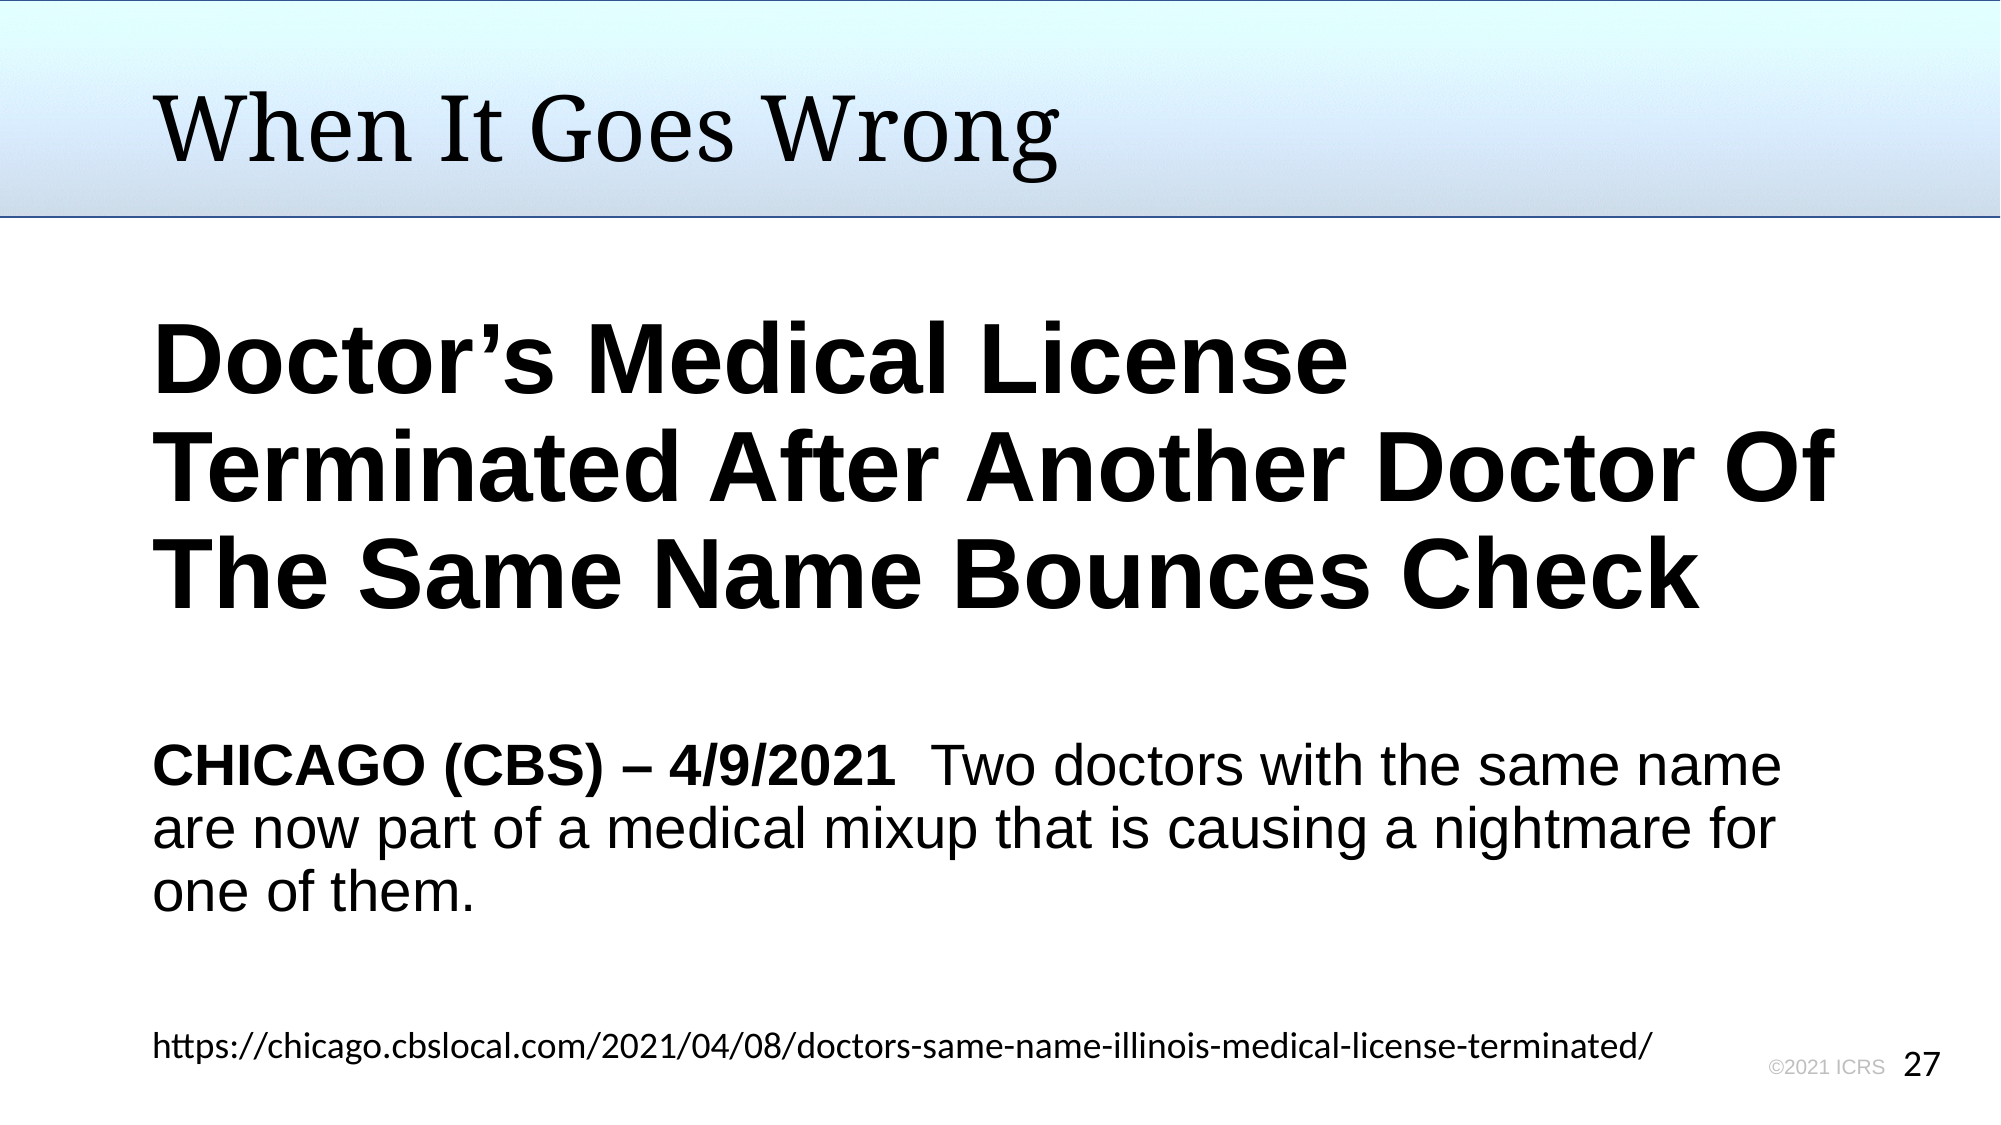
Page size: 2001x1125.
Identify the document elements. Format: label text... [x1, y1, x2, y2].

title When It Goes Wrong [137, 59, 1863, 205]
text_box ©2021 ICRS [1754, 1045, 1901, 1086]
list Doctor’s Medical License Terminated After Another Doctor Of The Same Name Bounces Check CHICAGO (CBS) – 4/9/2021 Two doctors with the same name are now part of a medical mixup that is causing a nightmare for one of them. [137, 299, 1863, 1014]
picture [0, 1, 2001, 216]
text_box https://chicago.cbslocal.com/2021/04/08/doctors-same-name-illinois-medical-license-terminated/ [137, 1013, 1720, 1073]
